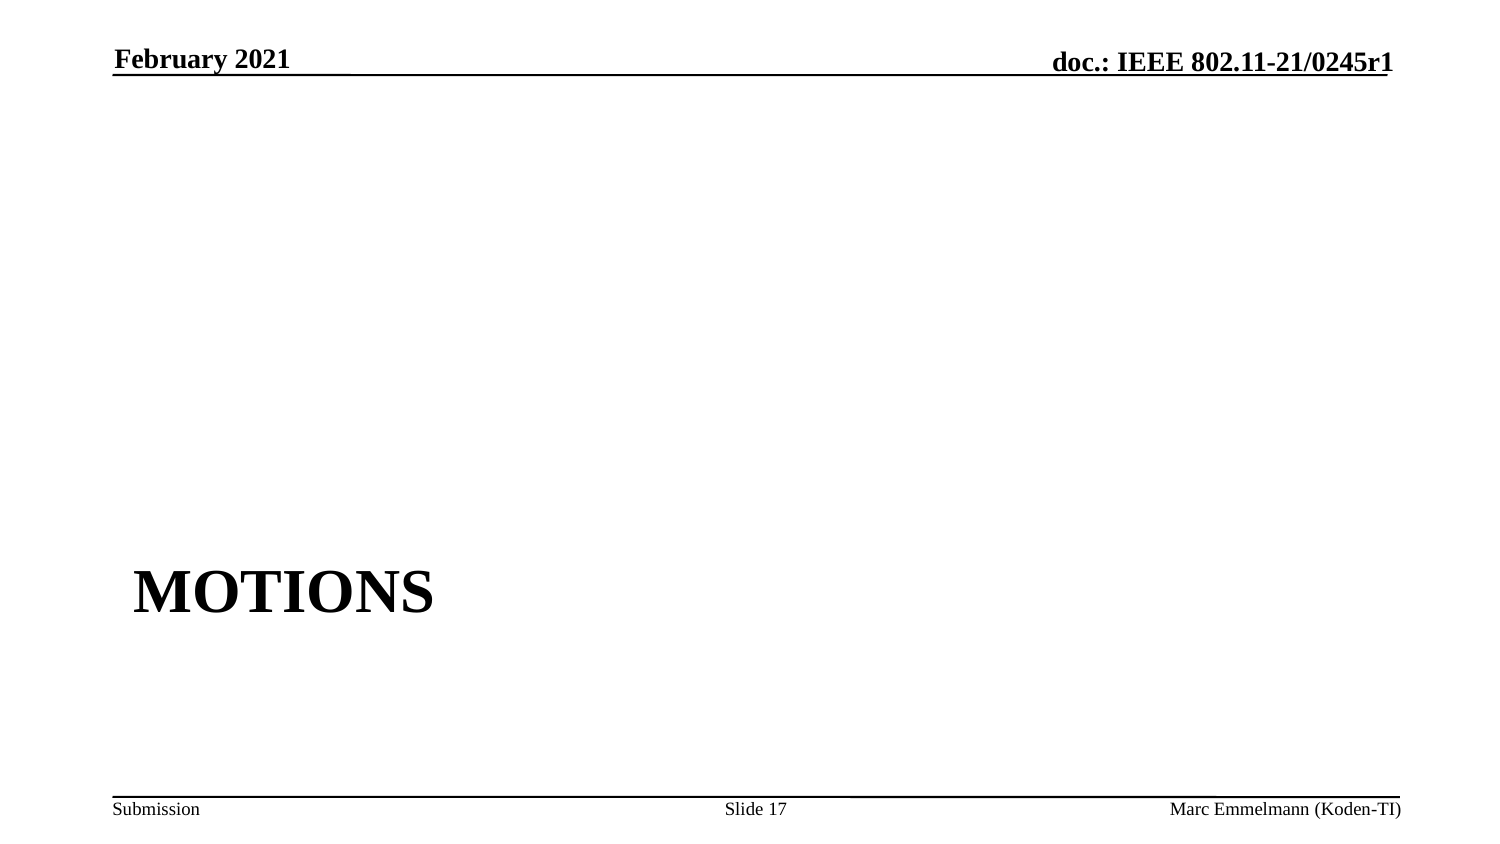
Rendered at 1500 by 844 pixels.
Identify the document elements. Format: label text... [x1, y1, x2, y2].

footer Marc Emmelmann (Koden-TI) [878, 796, 1402, 820]
slide_number Slide 17 [712, 796, 800, 842]
title Motions [118, 541, 1394, 710]
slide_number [114, 40, 423, 75]
